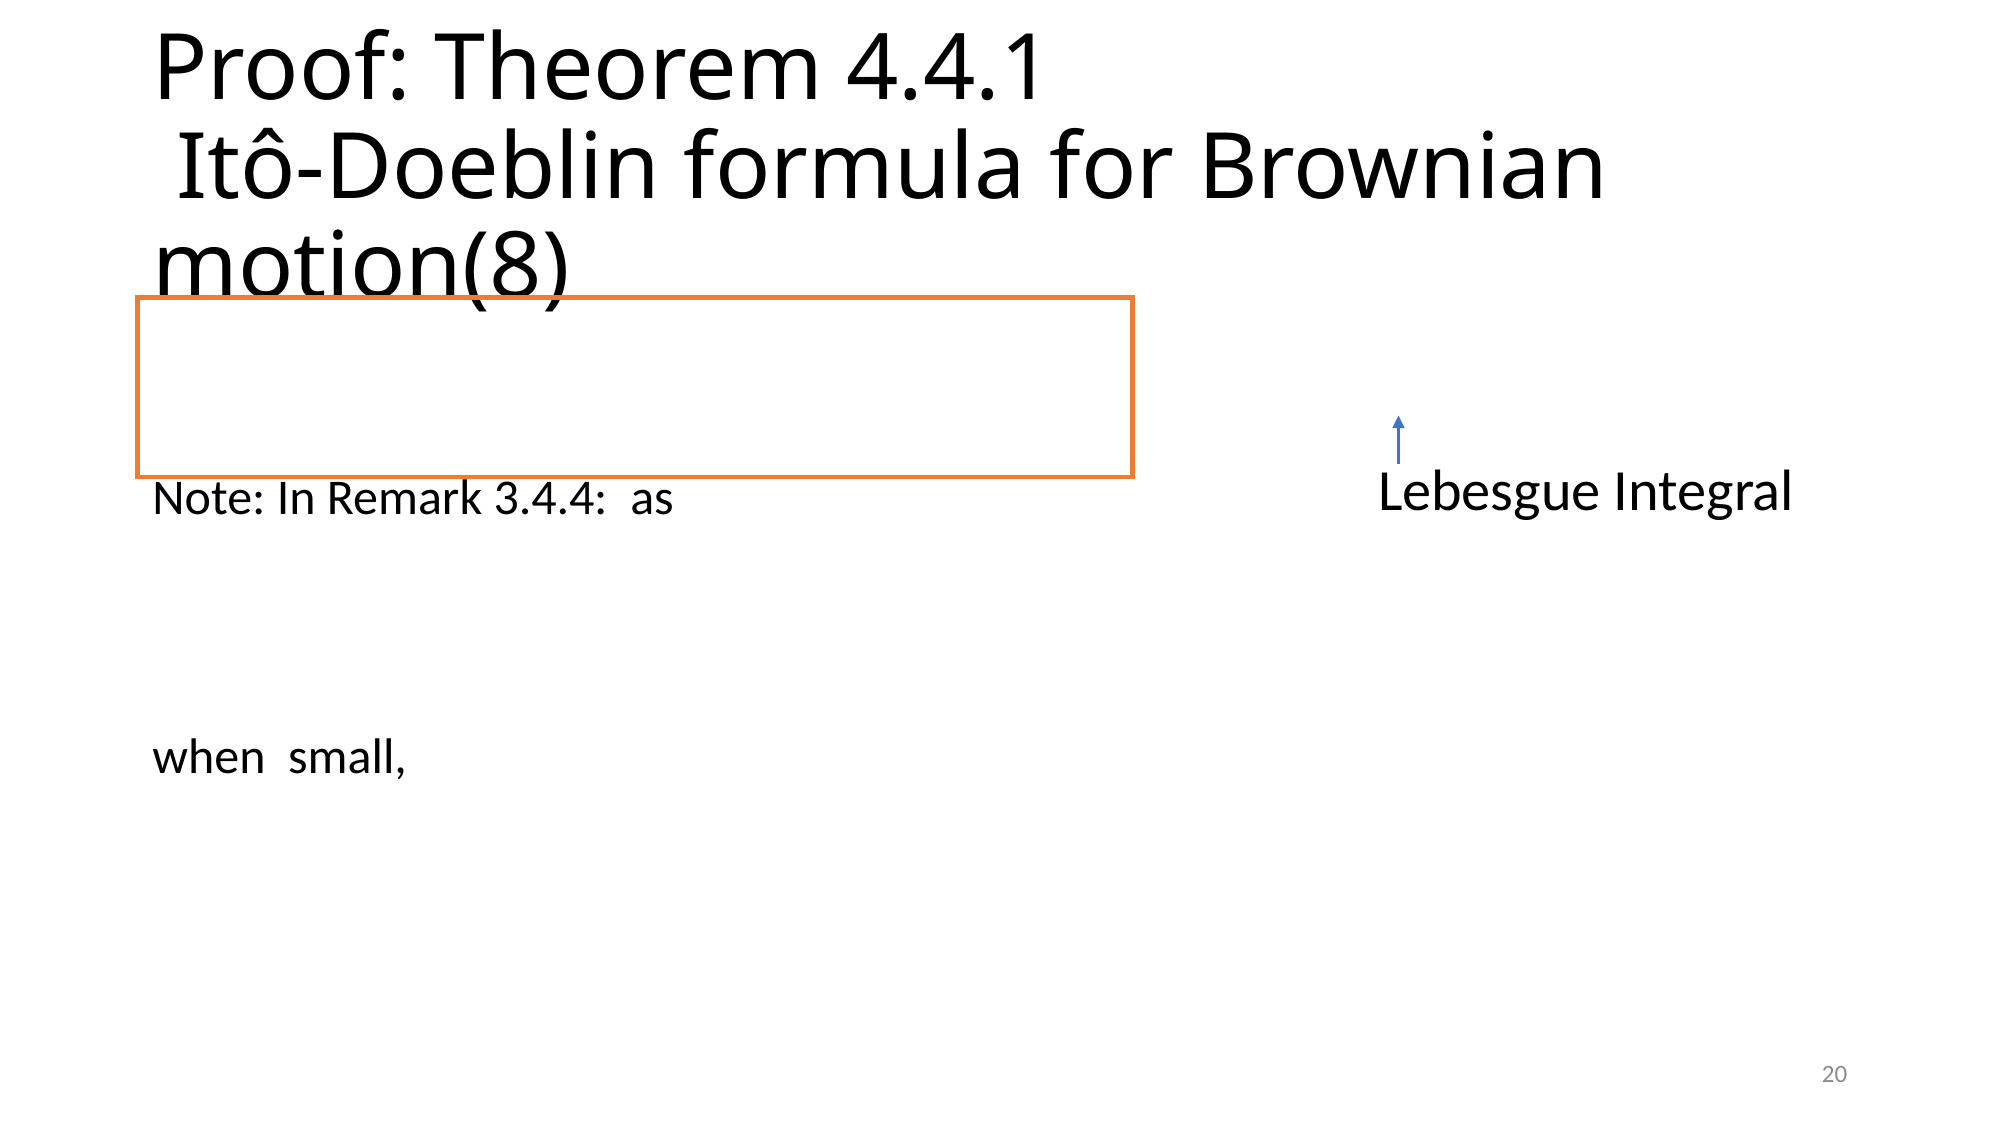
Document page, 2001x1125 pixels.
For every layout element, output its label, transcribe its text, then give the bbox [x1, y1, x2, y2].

title Proof: Theorem 4.4.1 Itô-Doeblin formula for Brownian motion(8) [137, 59, 1863, 278]
text_box [136, 297, 1134, 478]
slide_number 20 [1412, 1042, 1863, 1103]
text_box Lebesgue Integral [1363, 445, 1815, 530]
